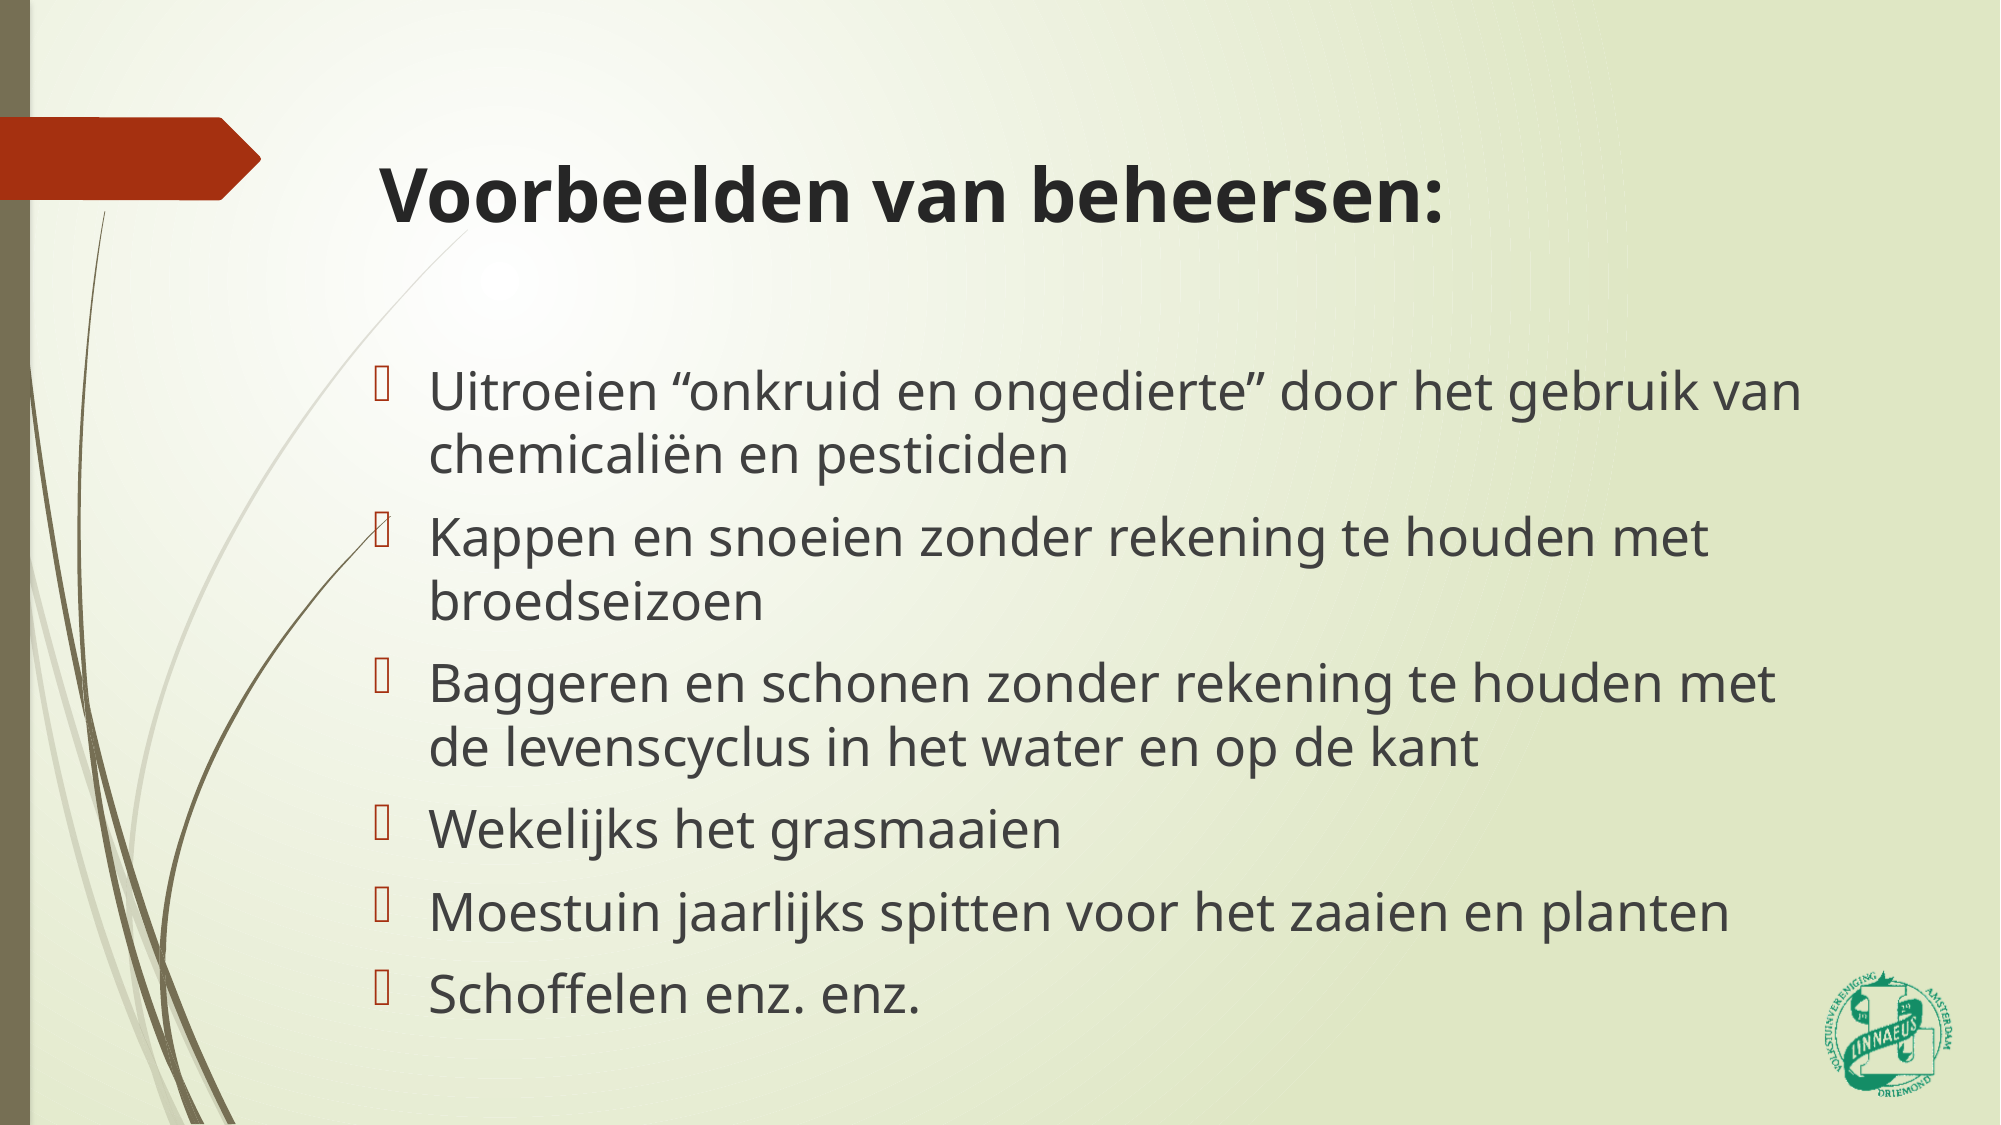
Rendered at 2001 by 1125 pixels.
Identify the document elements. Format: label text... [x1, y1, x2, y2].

title Voorbeelden van beheersen: [364, 139, 1845, 350]
list Uitroeien “onkruid en ongedierte” door het gebruik van chemicaliën en pesticiden Kappen en snoeien zonder rekening te houden met broedseizoen Baggeren en schonen zonder rekening te houden met de levenscyclus in het water en op de kant Wekelijks het grasmaaien Moestuin jaarlijks spitten voor het zaaien en planten Schoffelen enz. enz. [358, 350, 1821, 1038]
picture [1820, 967, 1955, 1098]
